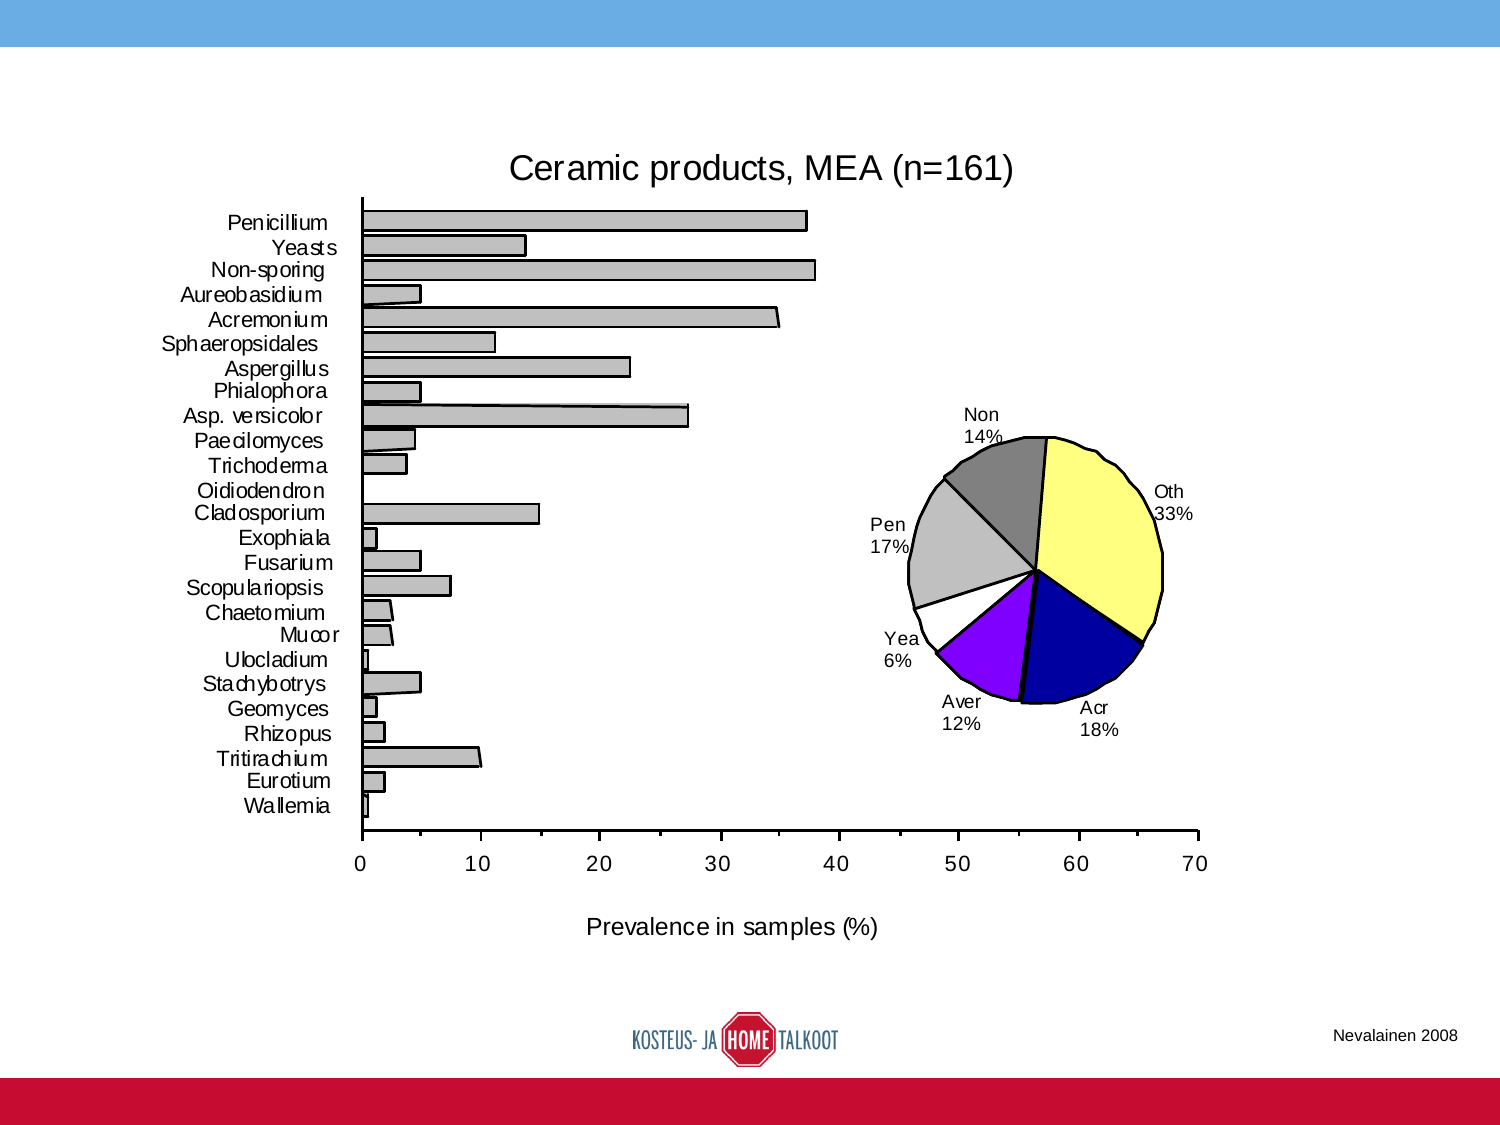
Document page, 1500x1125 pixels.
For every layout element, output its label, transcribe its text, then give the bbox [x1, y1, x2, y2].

text_box Nevalainen 2008 [1447, 1017, 1474, 1053]
slide_number 25 [1364, 1016, 1447, 1077]
text_box Nevalainen 2008 [1318, 1017, 1364, 1053]
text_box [97, 50, 1364, 1000]
picture [633, 1012, 838, 1067]
